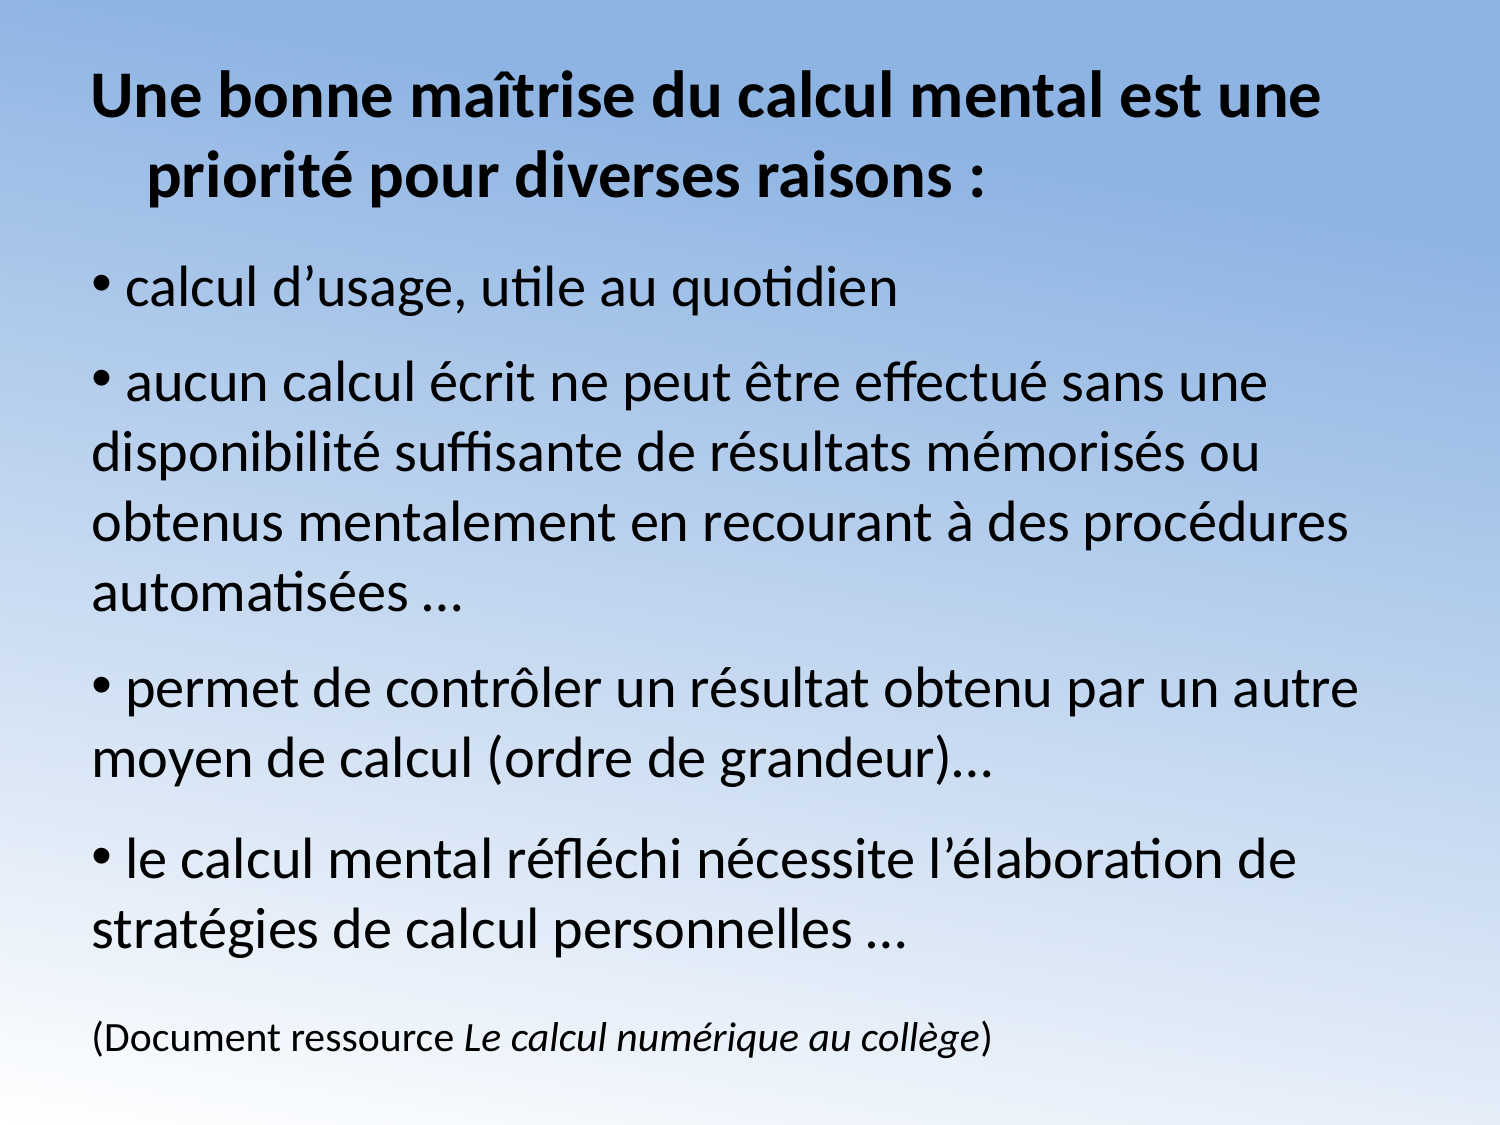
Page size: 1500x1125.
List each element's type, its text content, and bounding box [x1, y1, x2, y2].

text_box calcul d’usage, utile au quotidien [76, 240, 1424, 326]
text_box le calcul mental réfléchi nécessite l’élaboration de stratégies de calcul personnelles … (Document ressource Le calcul numérique au collège) [76, 812, 1424, 1068]
text_box permet de contrôler un résultat obtenu par un autre moyen de calcul (ordre de grandeur)… [76, 642, 1424, 797]
list Une bonne maîtrise du calcul mental est une priorité pour diverses raisons : [75, 42, 1425, 220]
text_box aucun calcul écrit ne peut être effectué sans une disponibilité suffisante de résultats mémorisés ou obtenus mentalement en recourant à des procédures automatisées … [76, 335, 1424, 631]
